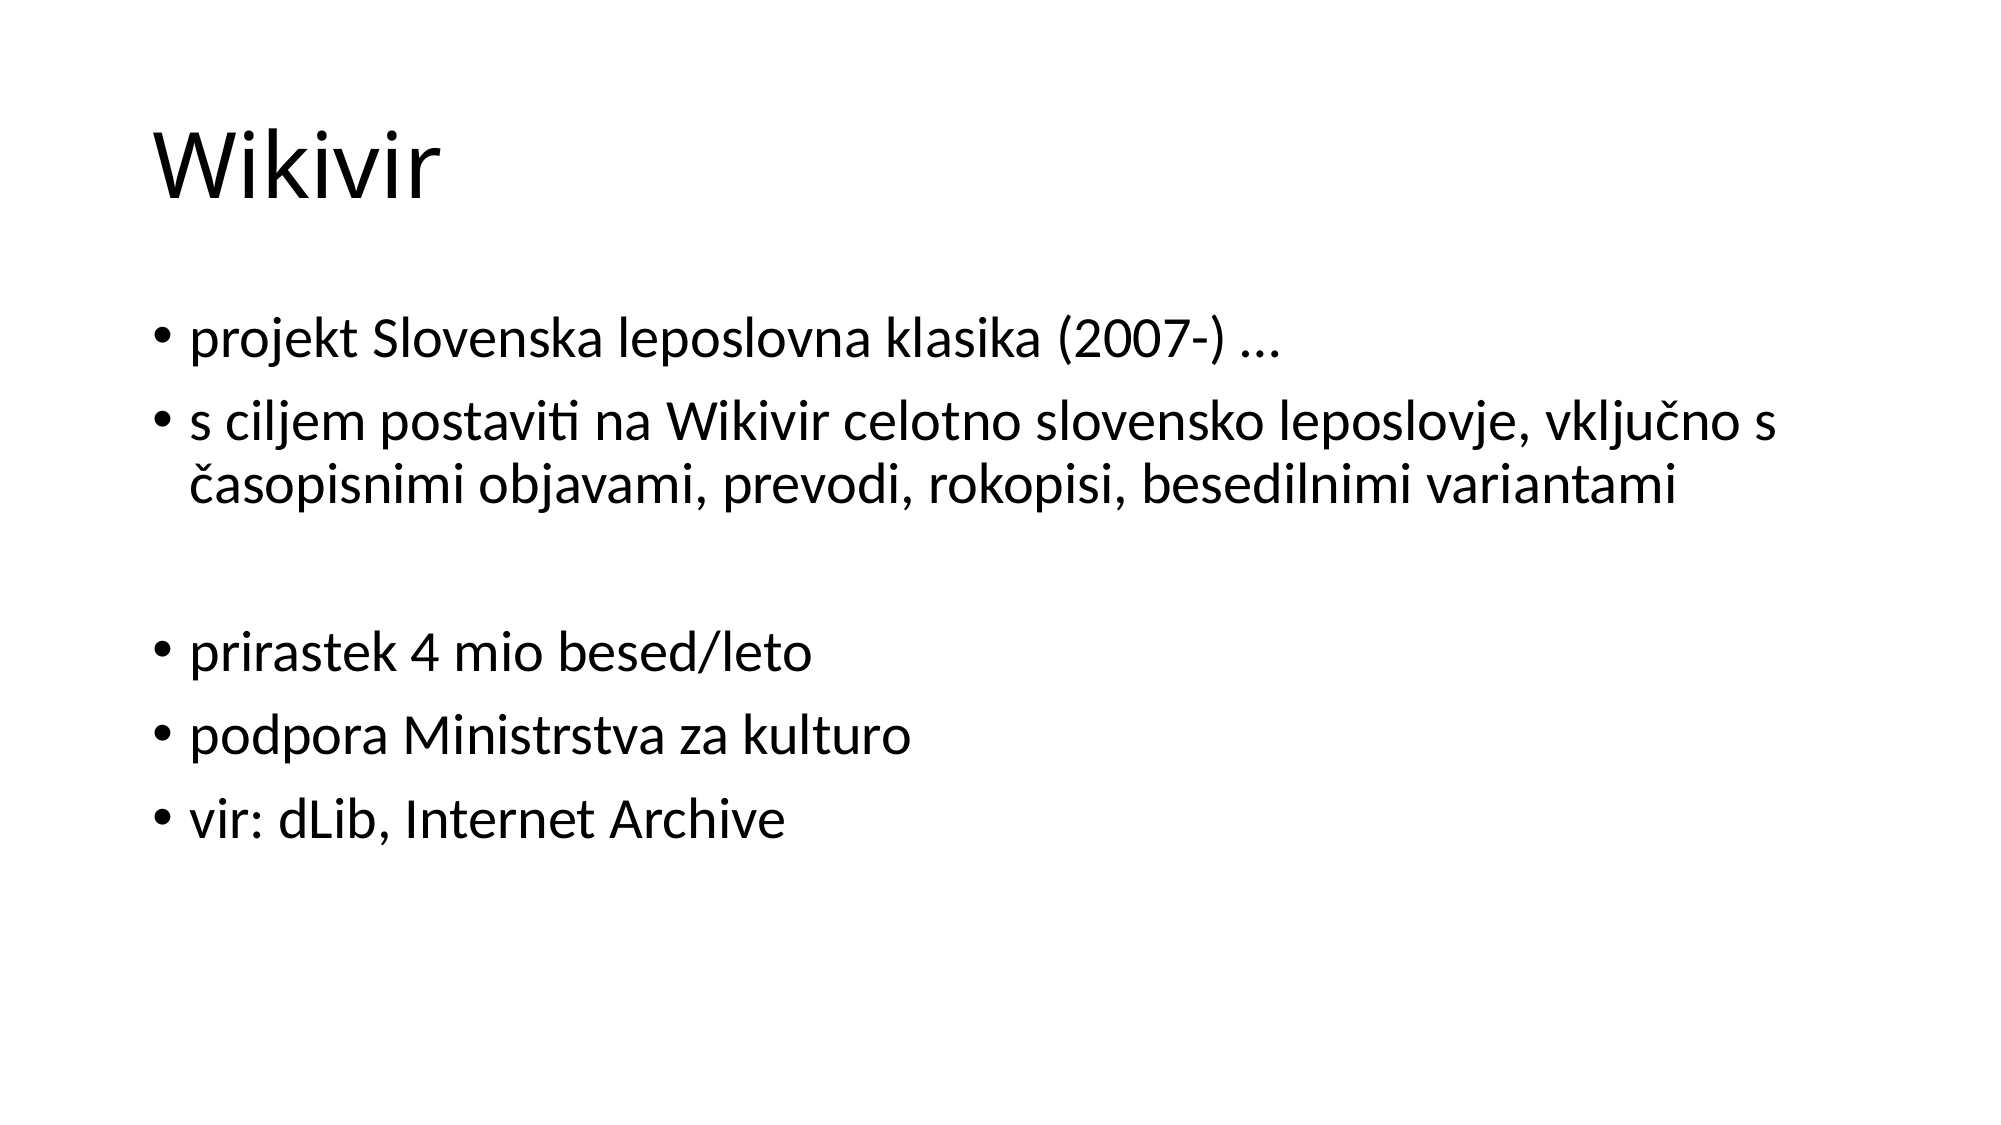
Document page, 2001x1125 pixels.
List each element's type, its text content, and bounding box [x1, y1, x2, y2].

list projekt Slovenska leposlovna klasika (2007-) … s ciljem postaviti na Wikivir celotno slovensko leposlovje, vključno s časopisnimi objavami, prevodi, rokopisi, besedilnimi variantami prirastek 4 mio besed/leto podpora Ministrstva za kulturo vir: dLib, Internet Archive [137, 299, 1863, 1014]
title Wikivir [137, 59, 1863, 278]
